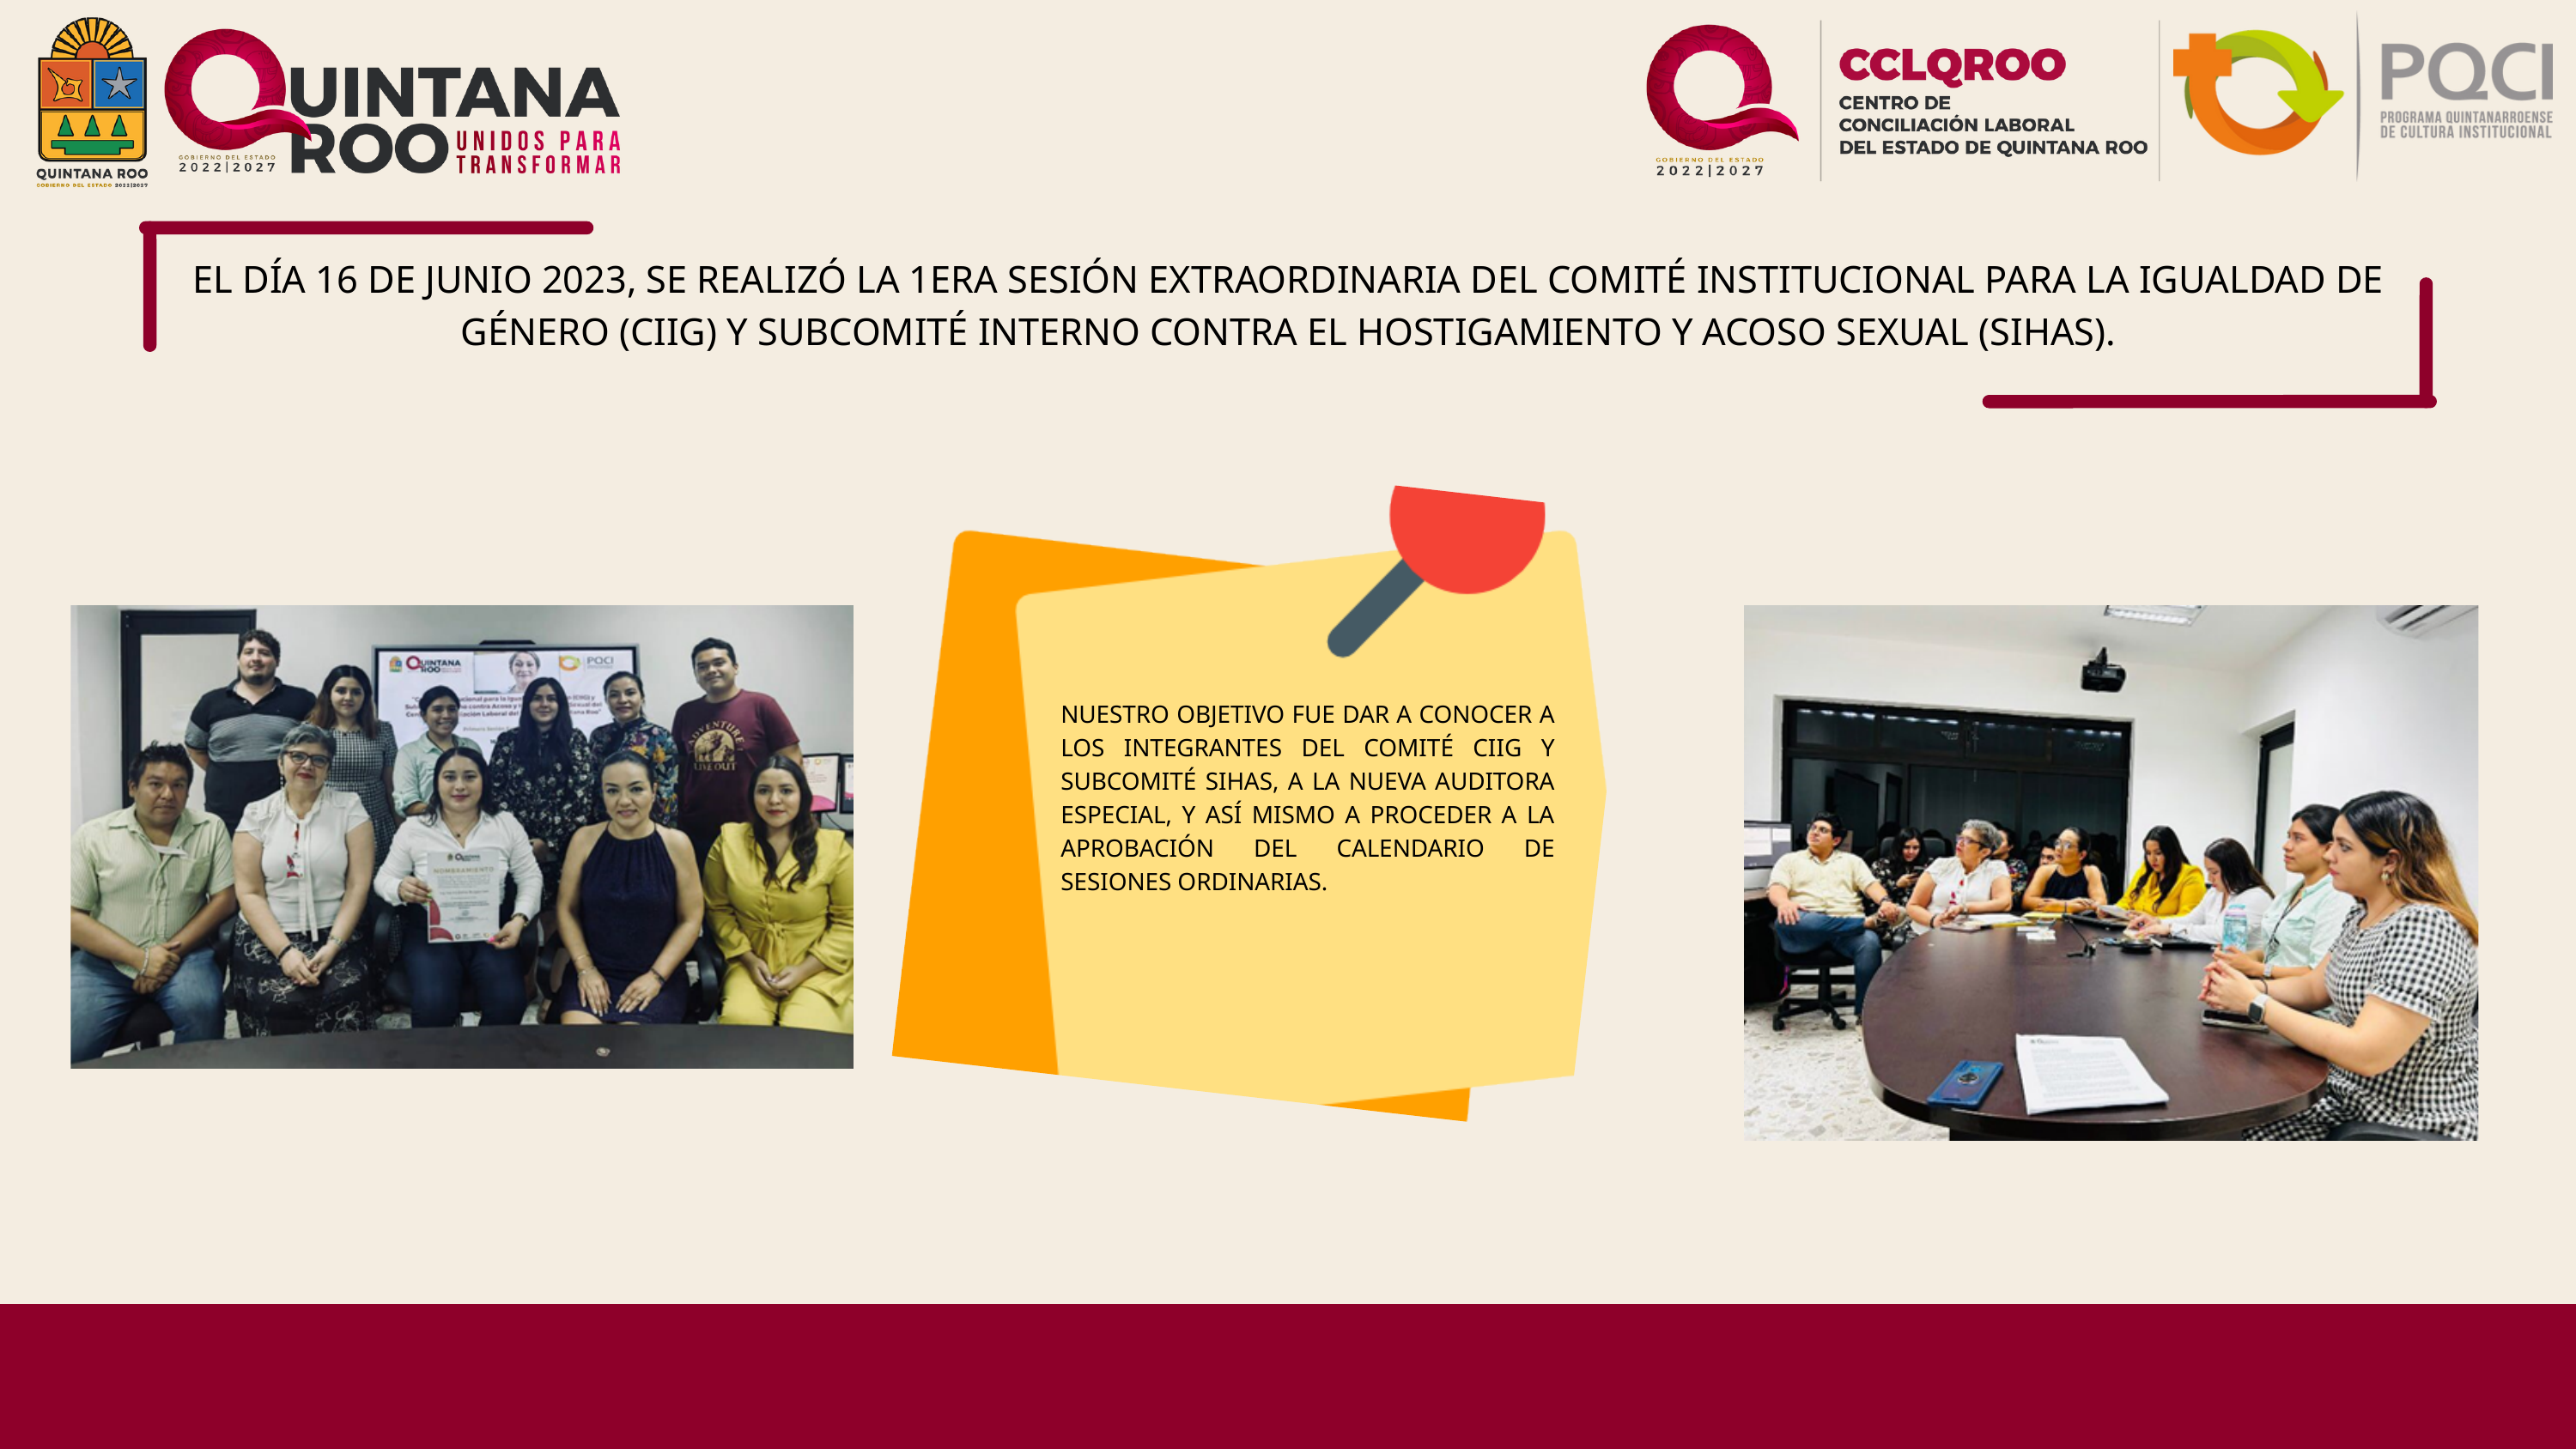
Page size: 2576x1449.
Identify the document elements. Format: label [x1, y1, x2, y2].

text_box [891, 435, 1639, 1134]
text_box [144, 222, 2432, 407]
text_box [70, 605, 854, 1069]
text_box [27, 10, 629, 194]
text_box [0, 1303, 2576, 1449]
text_box [1743, 605, 2479, 1141]
text_box [1619, 10, 2554, 194]
